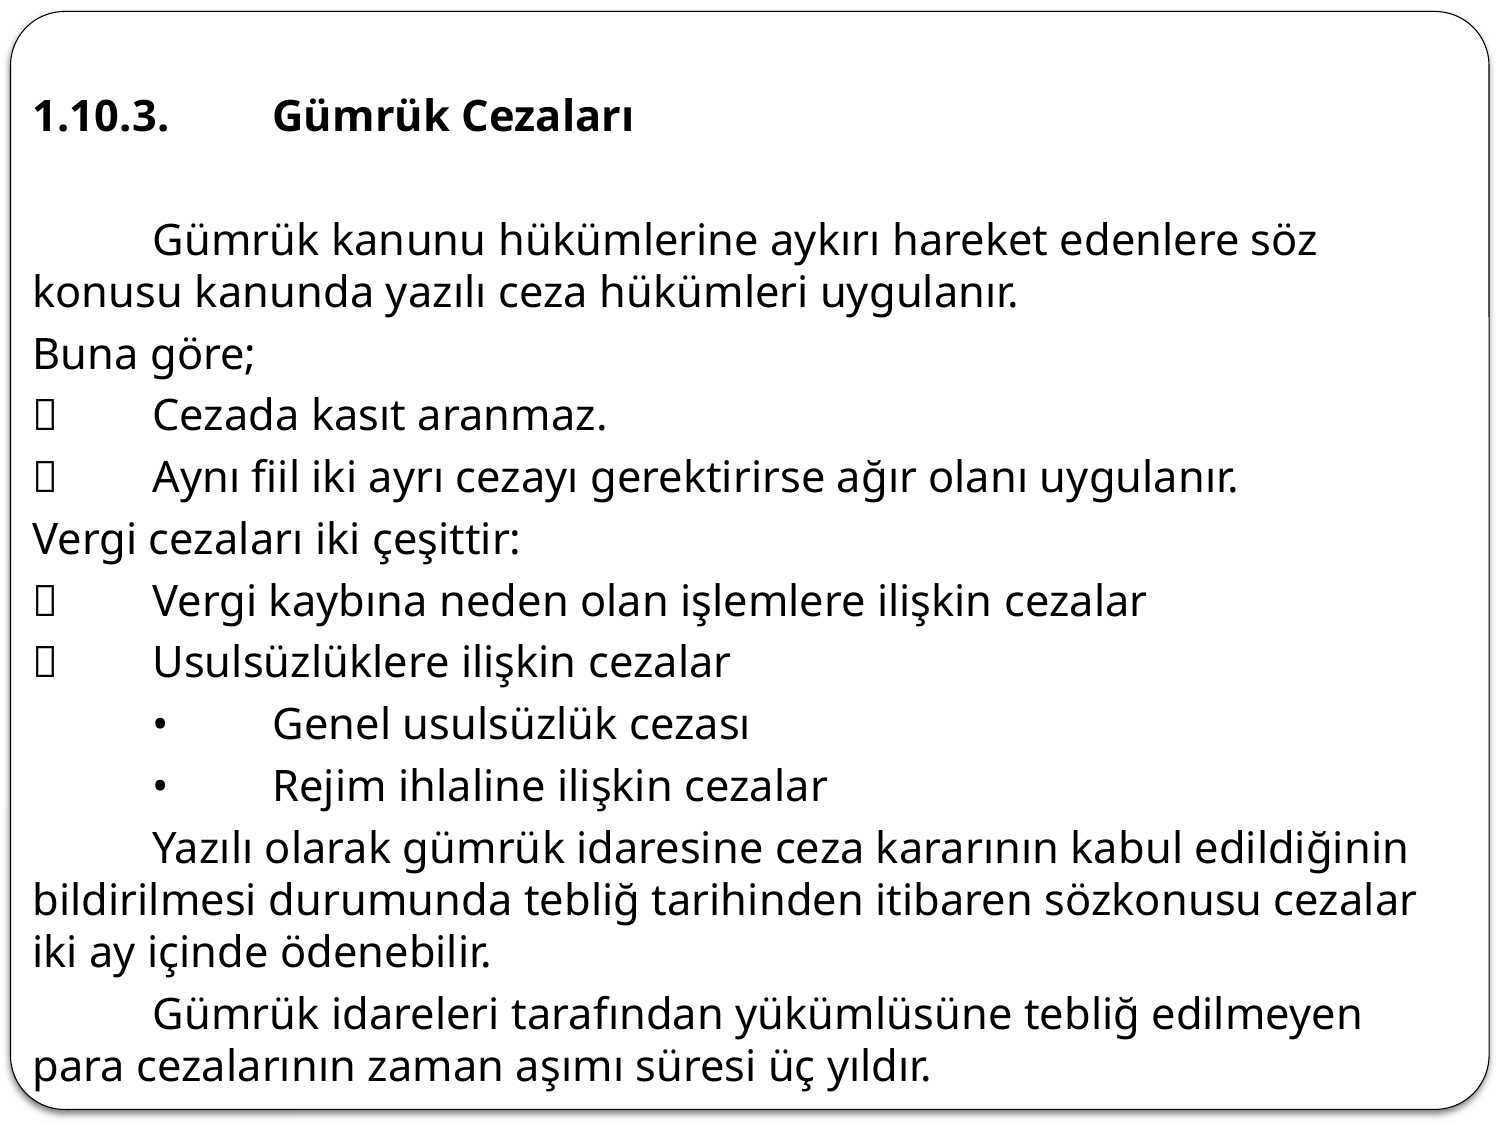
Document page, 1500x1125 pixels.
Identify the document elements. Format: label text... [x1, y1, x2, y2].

list 1.10.3. Gümrük Cezaları Gümrük kanunu hükümlerine aykırı hareket edenlere söz konusu kanunda yazılı ceza hükümleri uygulanır. Buna göre;  Cezada kasıt aranmaz.  Aynı fiil iki ayrı cezayı gerektirirse ağır olanı uygulanır. Vergi cezaları iki çeşittir:  Vergi kaybına neden olan işlemlere ilişkin cezalar  Usulsüzlüklere ilişkin cezalar • Genel usulsüzlük cezası • Rejim ihlaline ilişkin cezalar Yazılı olarak gümrük idaresine ceza kararının kabul edildiğinin bildirilmesi durumunda tebliğ tarihinden itibaren sözkonusu cezalar iki ay içinde ödenebilir. Gümrük idareleri tarafından yükümlüsüne tebliğ edilmeyen para cezalarının zaman aşımı süresi üç yıldır. [17, 19, 1483, 1106]
